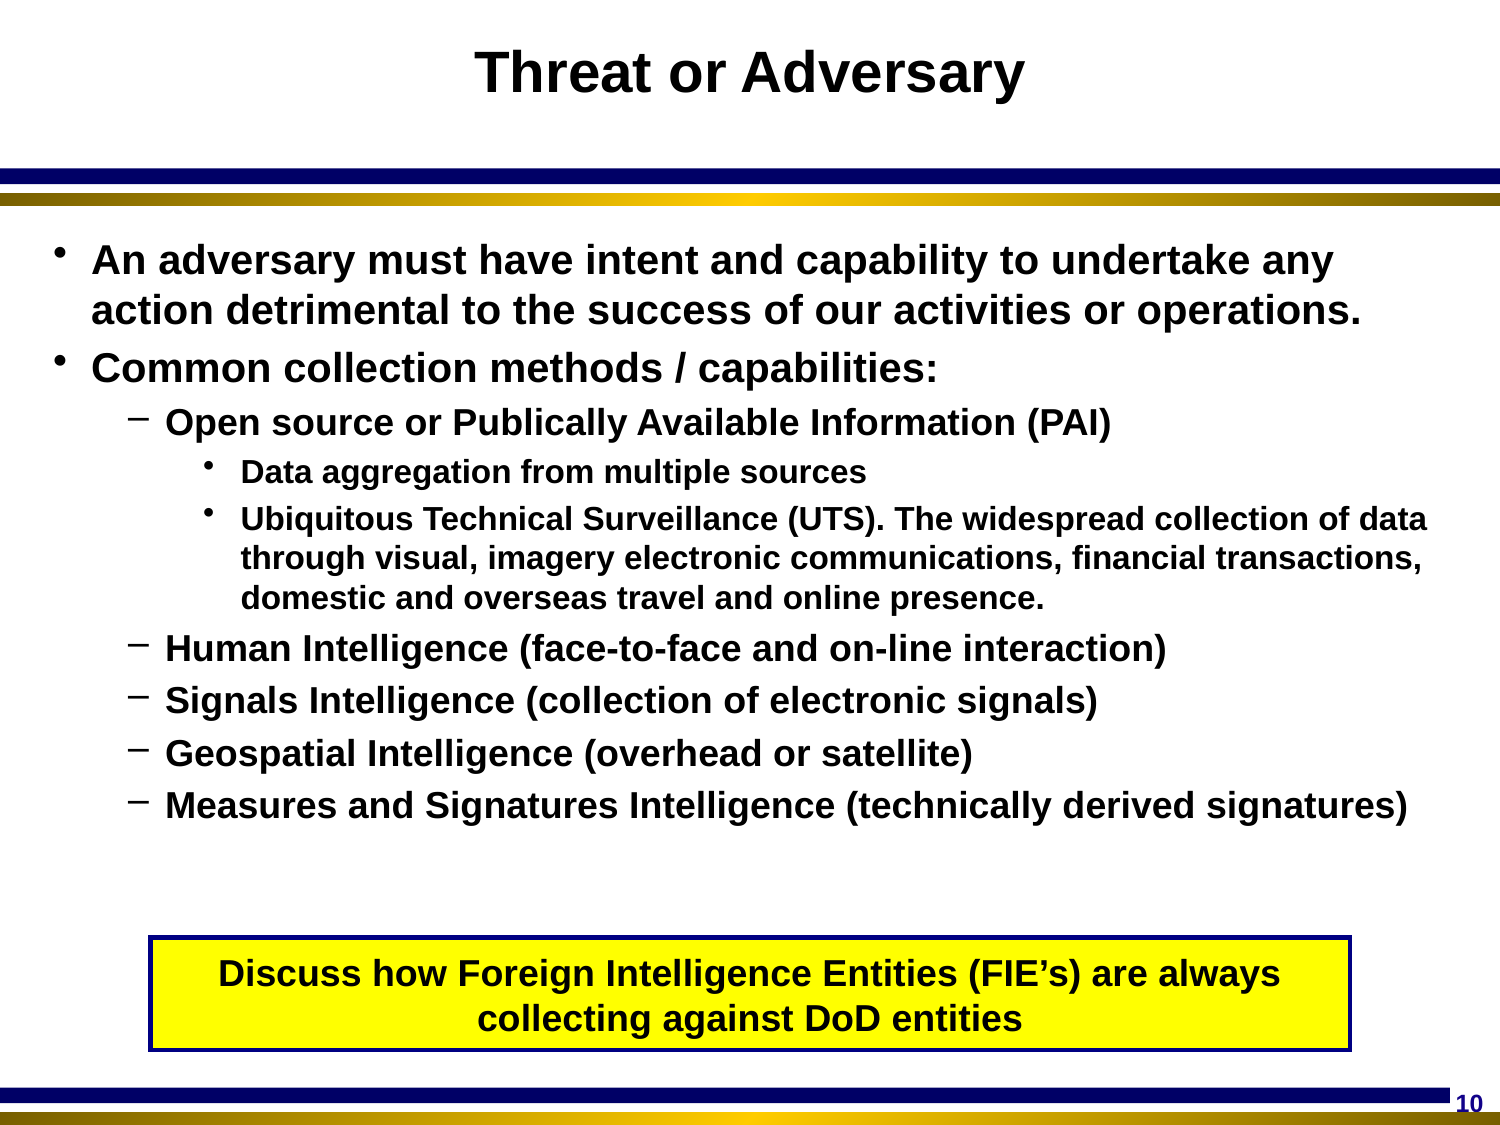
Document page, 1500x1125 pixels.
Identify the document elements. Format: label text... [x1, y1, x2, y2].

title Threat or Adversary [255, 0, 1245, 138]
text_box Discuss how Foreign Intelligence Entities (FIE’s) are always collecting against DoD entities [150, 937, 1351, 1050]
list An adversary must have intent and capability to undertake any action detrimental to the success of our activities or operations. Common collection methods / capabilities: Open source or Publically Available Information (PAI) Data aggregation from multiple sources Ubiquitous Technical Surveillance (UTS). The widespread collection of data through visual, imagery electronic communications, financial transactions, domestic and overseas travel and online presence. Human Intelligence (face-to-face and on-line interaction) Signals Intelligence (collection of electronic signals) Geospatial Intelligence (overhead or satellite) Measures and Signatures Intelligence (technically derived signatures) [37, 224, 1463, 1051]
